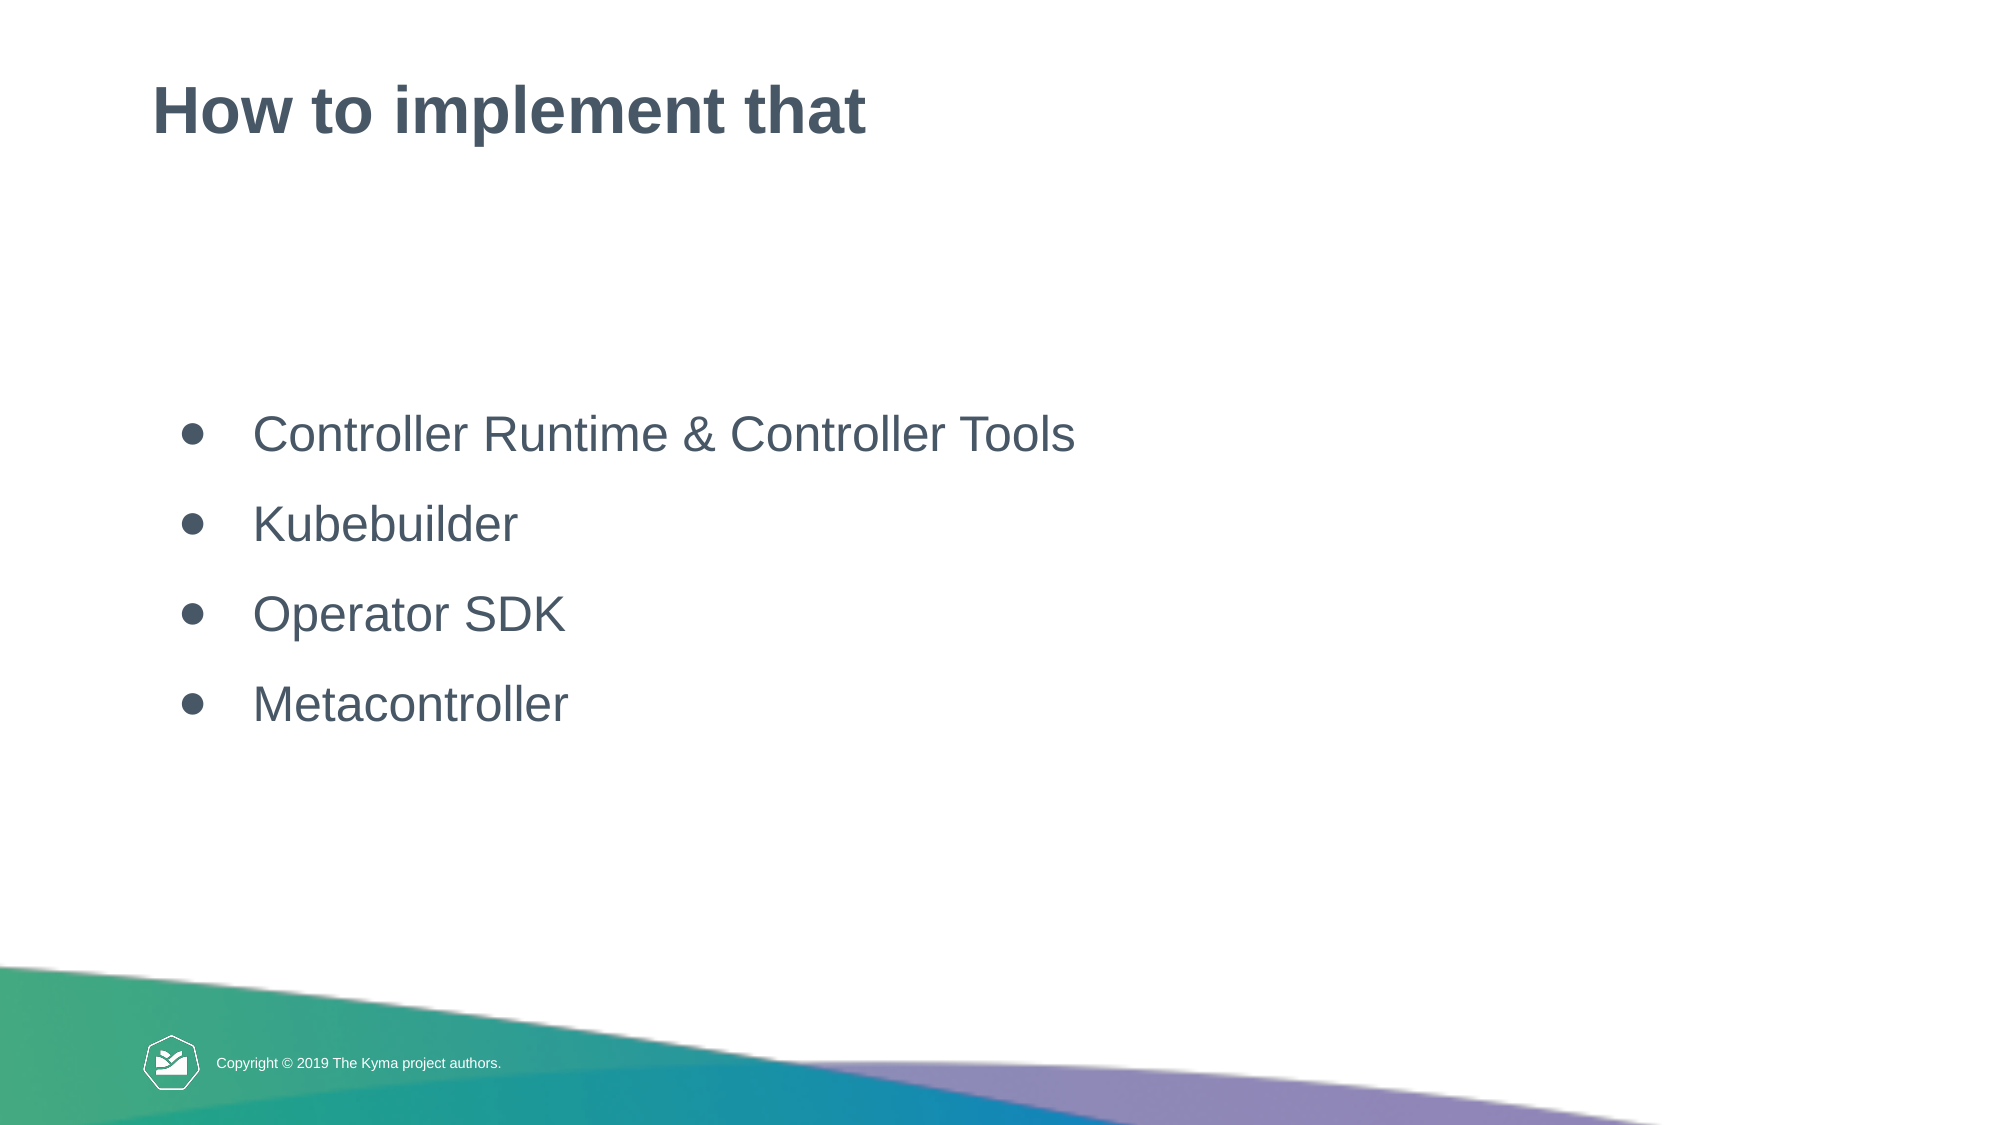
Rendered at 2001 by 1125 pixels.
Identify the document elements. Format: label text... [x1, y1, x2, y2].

title How to implement that [137, 59, 1863, 278]
list Controller Runtime & Controller Tools Kubebuilder Operator SDK Metacontroller [137, 364, 1863, 1078]
picture [0, 610, 2001, 1125]
